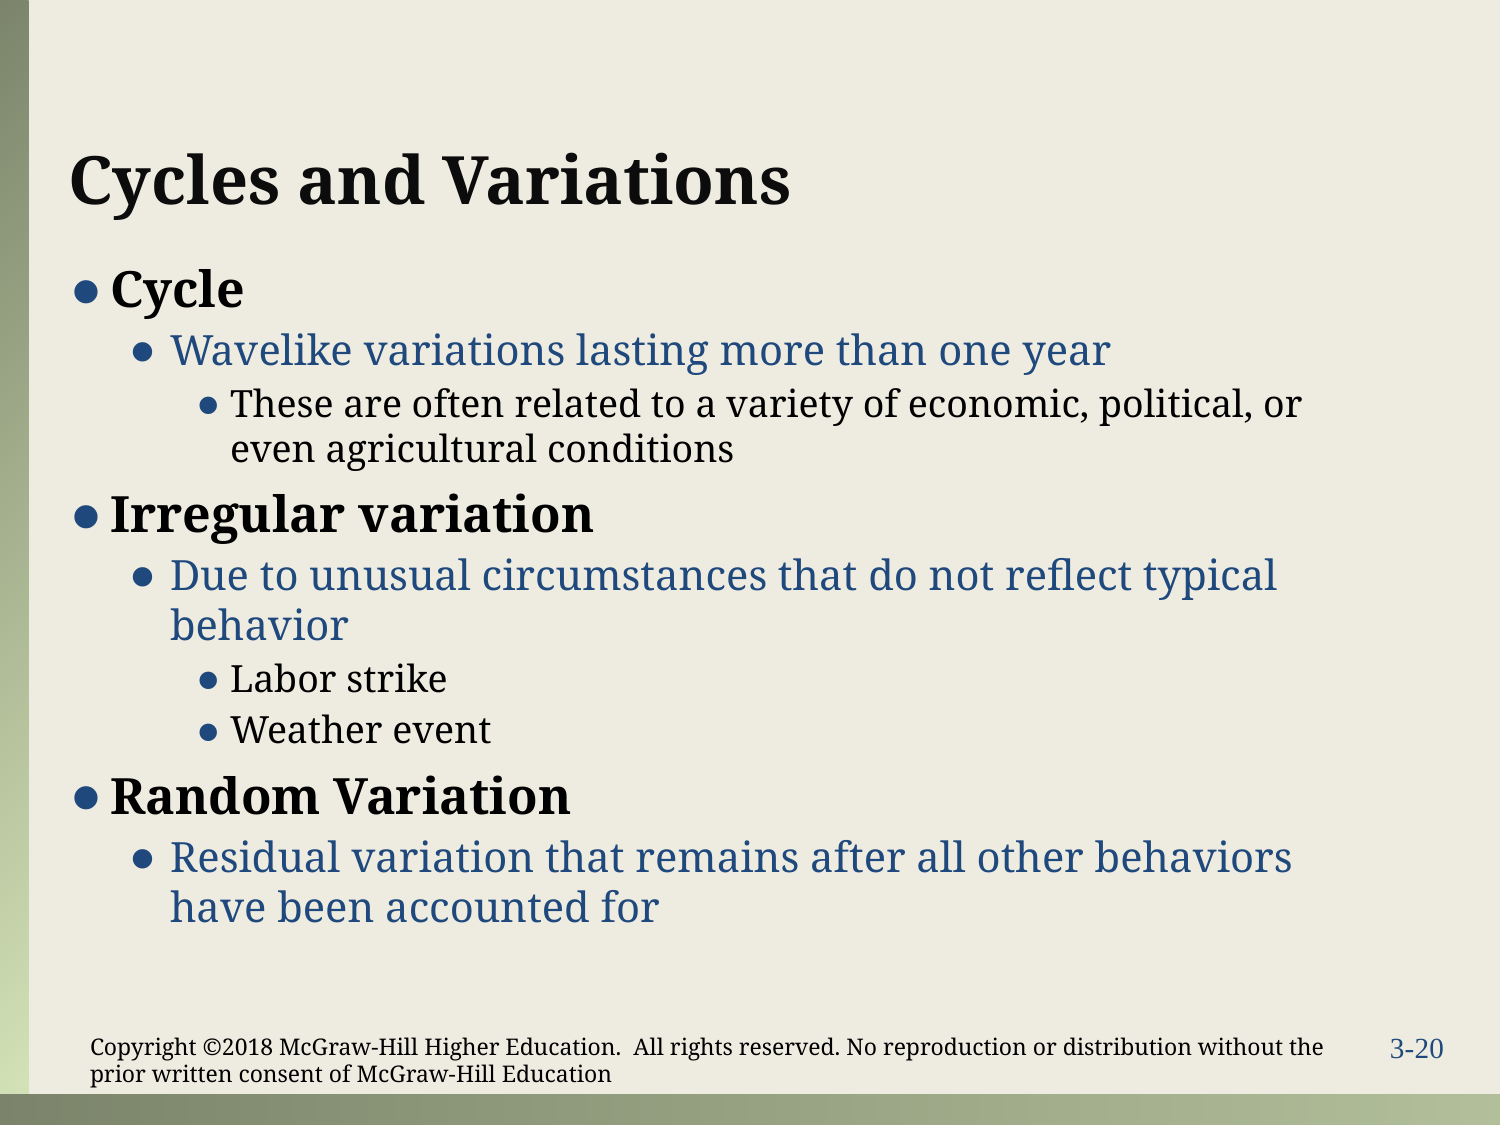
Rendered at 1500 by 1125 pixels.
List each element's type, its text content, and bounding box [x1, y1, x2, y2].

list Cycle Wavelike variations lasting more than one year These are often related to a variety of economic, political, or even agricultural conditions Irregular variation Due to unusual circumstances that do not reflect typical behavior Labor strike Weather event Random Variation Residual variation that remains after all other behaviors have been accounted for [50, 249, 1400, 1000]
text_box Copyright ©2018 McGraw-Hill Higher Education. All rights reserved. No reproduction or distribution without the prior written consent of McGraw-Hill Education [75, 1024, 1375, 1125]
title Cycles and Variations [53, 24, 1404, 225]
